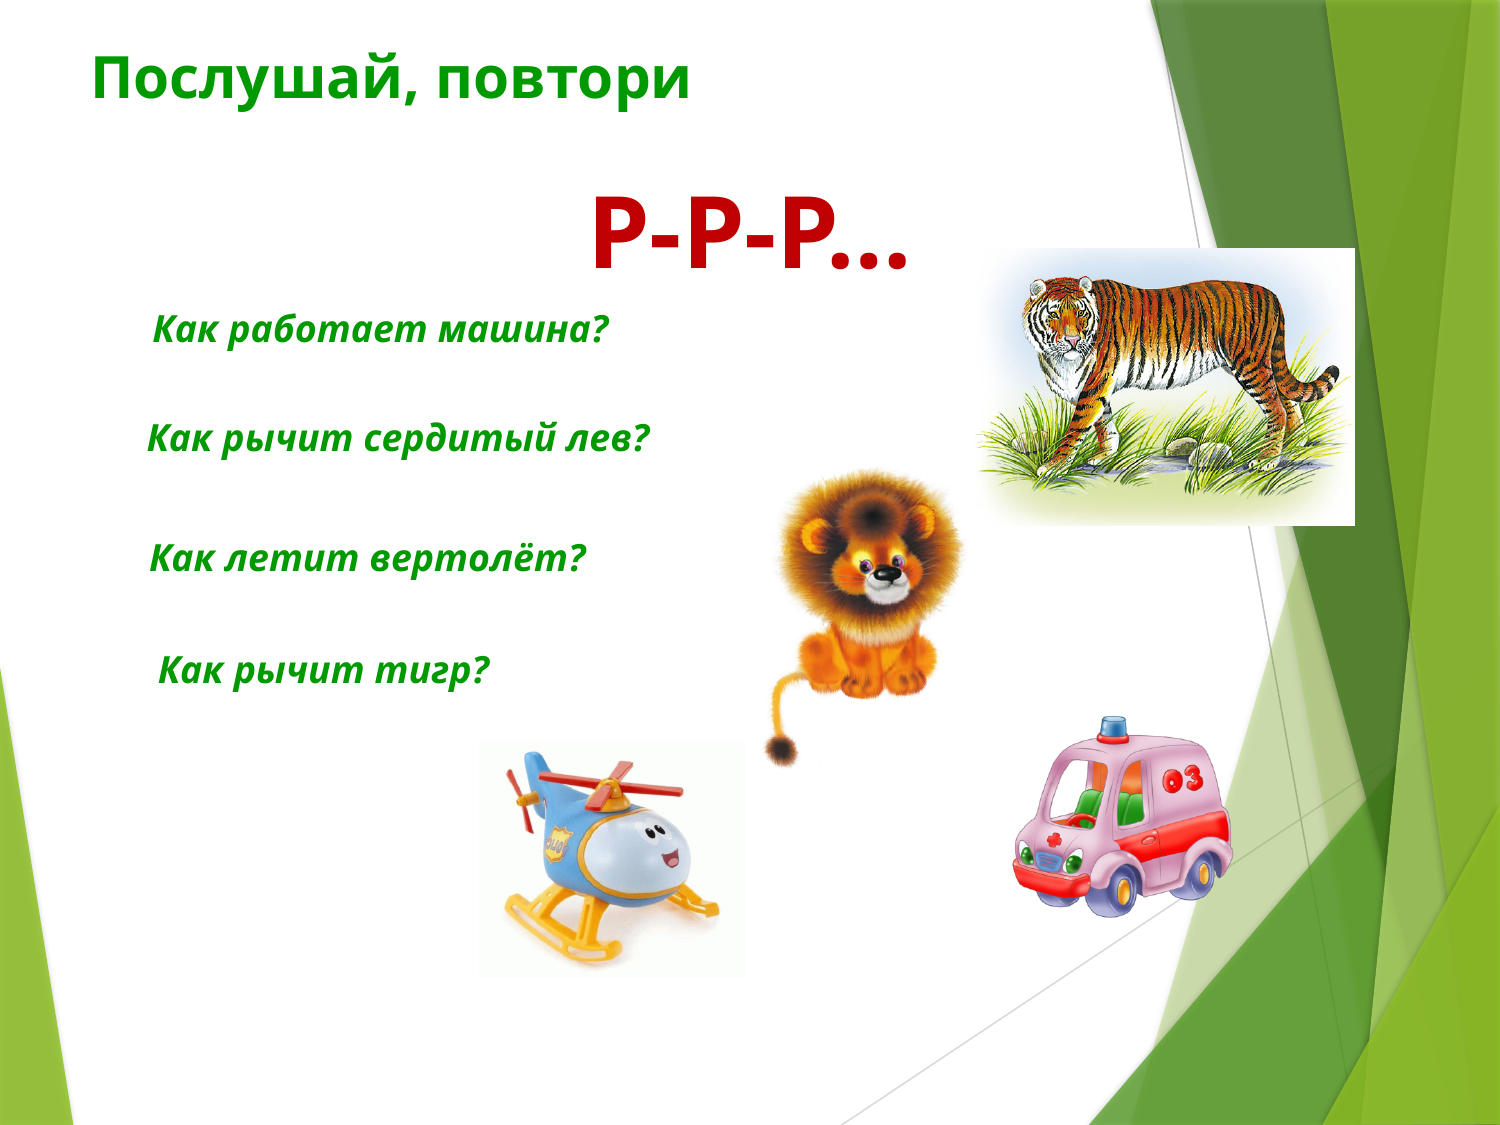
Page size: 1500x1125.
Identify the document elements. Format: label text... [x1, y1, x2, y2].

text_box Как работает машина? [137, 297, 634, 357]
title Послушай, повтори [75, 32, 1425, 221]
picture [478, 248, 1356, 979]
text_box Р-Р-Р… [572, 160, 928, 296]
text_box Как рычит тигр? [143, 638, 504, 698]
text_box Как рычит сердитый лев? [131, 406, 665, 467]
text_box Как летит вертолёт? [134, 526, 601, 587]
